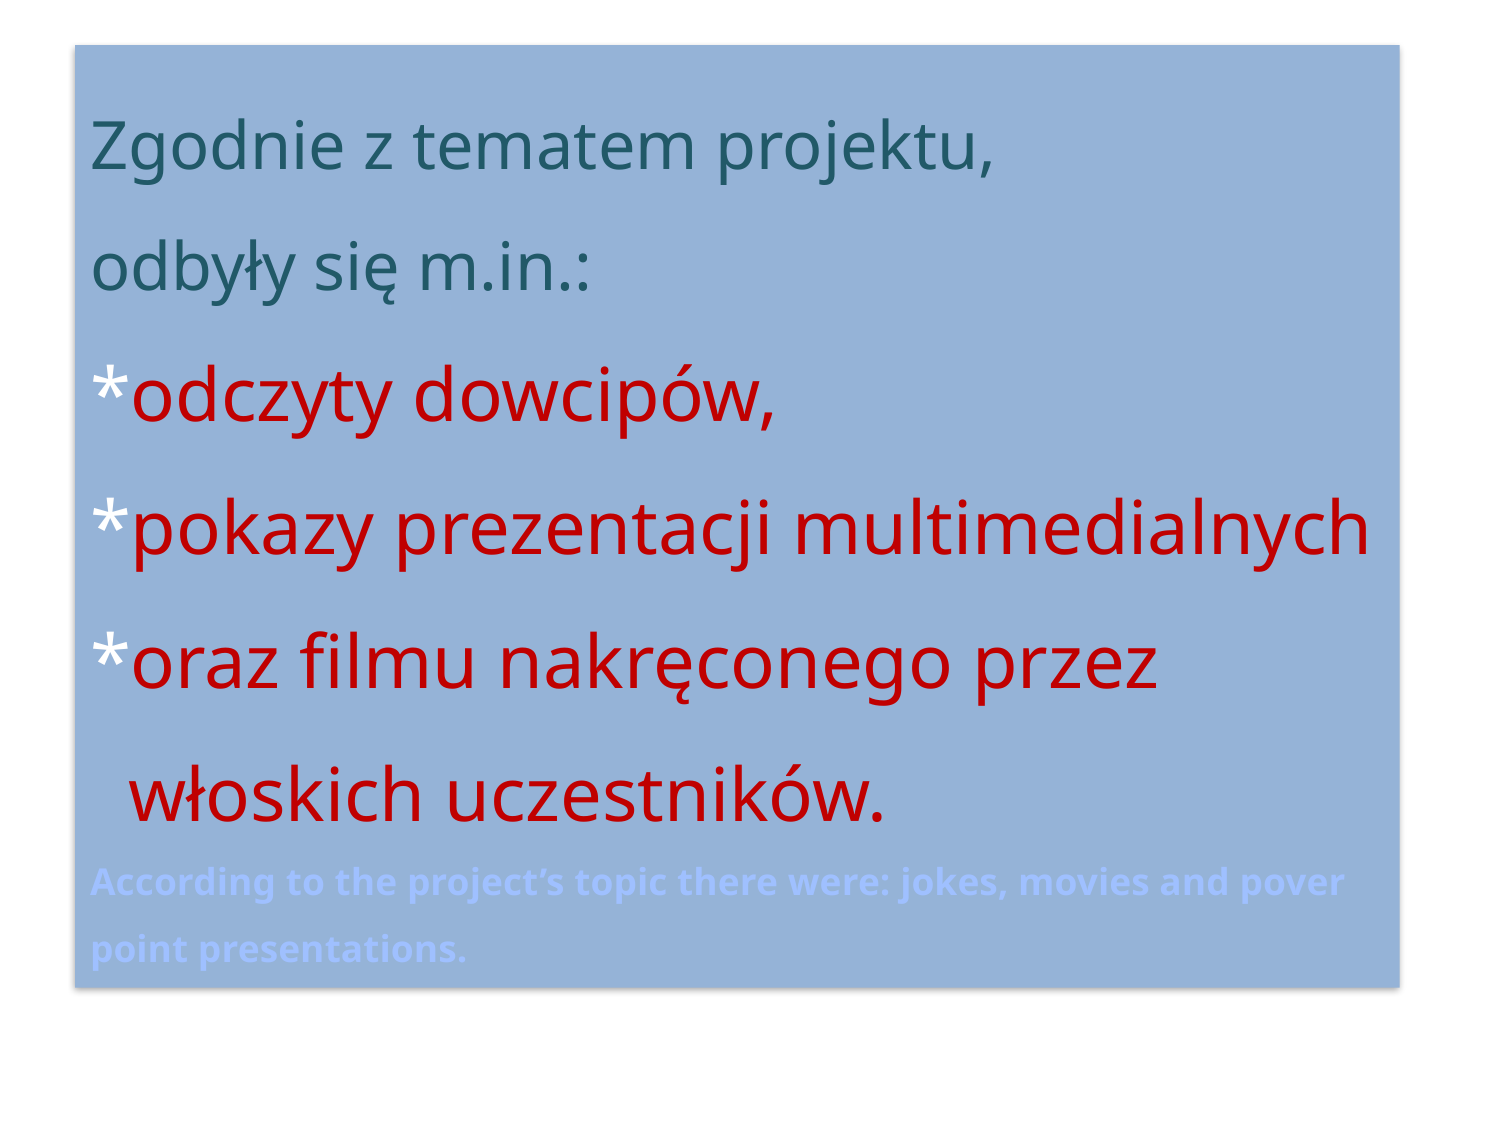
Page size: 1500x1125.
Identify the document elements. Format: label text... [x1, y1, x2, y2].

title Zgodnie z tematem projektu, odbyły się m.in.: *odczyty dowcipów, *pokazy prezentacji multimedialnych *oraz filmu nakręconego przez włoskich uczestników. According to the project’s topic there were: jokes, movies and pover point presentations. [75, 45, 1400, 988]
